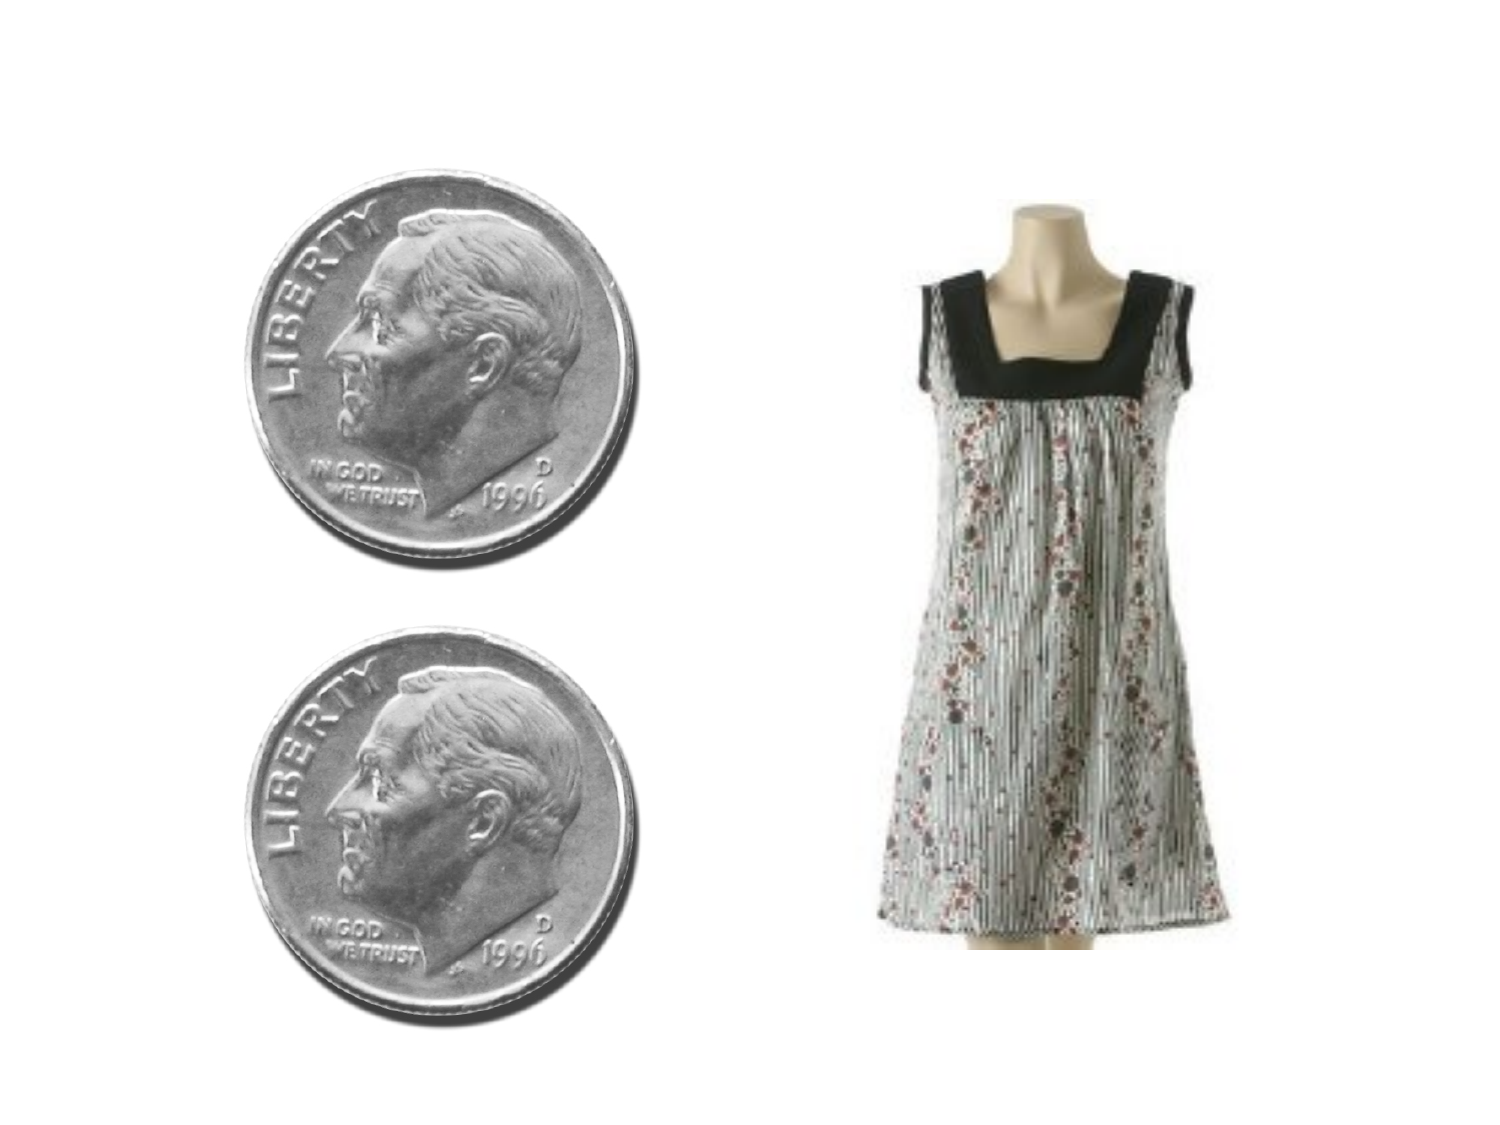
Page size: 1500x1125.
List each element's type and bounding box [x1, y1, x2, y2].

picture [224, 605, 651, 1032]
picture [224, 149, 651, 576]
picture [662, 199, 1413, 951]
